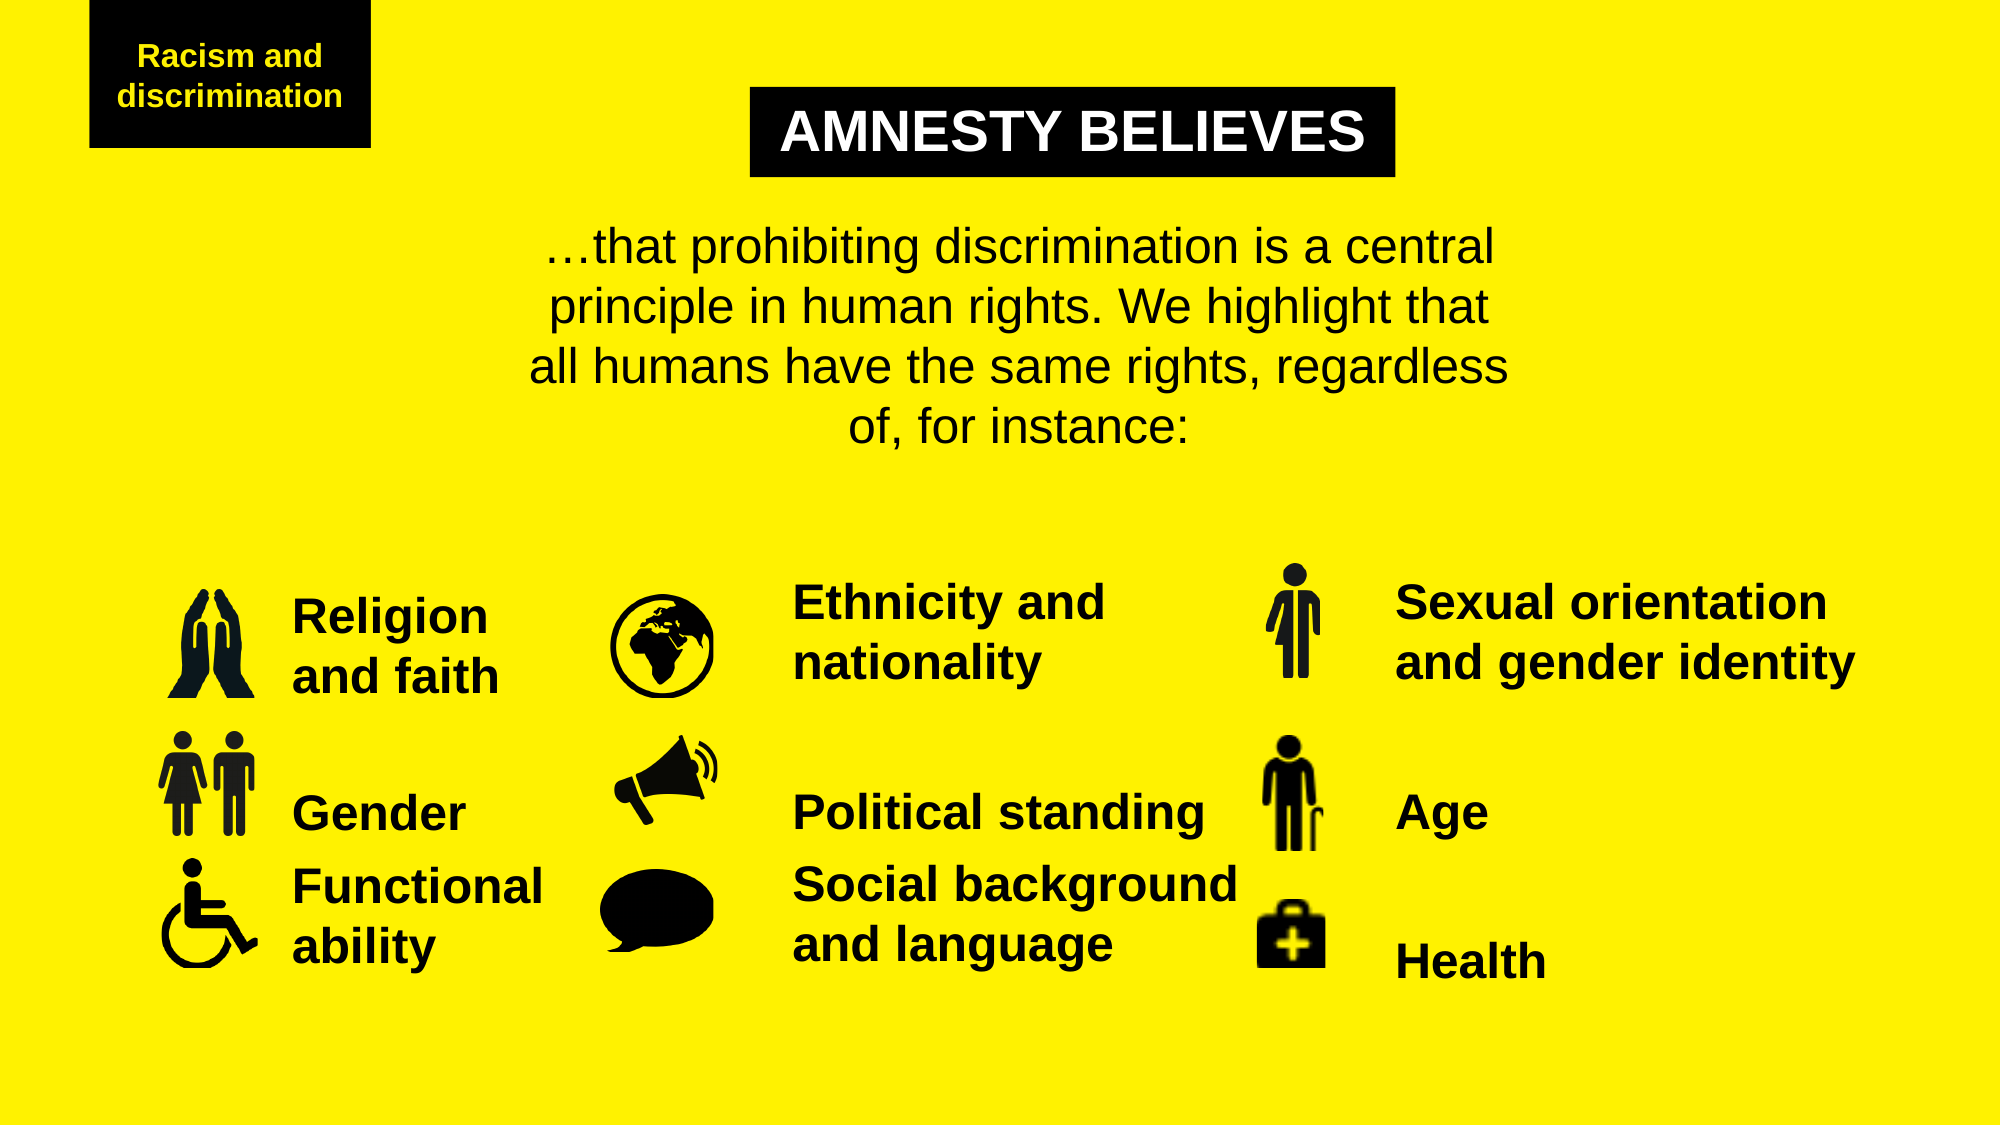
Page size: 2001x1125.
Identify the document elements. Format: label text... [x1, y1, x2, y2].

picture [610, 594, 714, 698]
picture [158, 731, 255, 836]
text_box Sexual orientation and gender identity Age Health [1380, 561, 1902, 997]
picture [600, 869, 714, 952]
picture [1262, 735, 1324, 851]
picture [165, 589, 255, 698]
text_box Racism and discrimination [88, 0, 372, 149]
picture [614, 735, 718, 825]
text_box Ethnicity and nationality Political standing Social background and language [777, 561, 1261, 979]
picture [1265, 563, 1320, 678]
text_box AMNESTY BELIEVES [749, 86, 1396, 178]
list …that prohibiting discrimination is a central principle in human rights. We highlight that all humans have the same rights, regardless of, for instance: [504, 206, 1534, 487]
picture [161, 858, 258, 968]
text_box Religion and faith Gender Functional ability [277, 575, 583, 981]
picture [1256, 899, 1326, 968]
